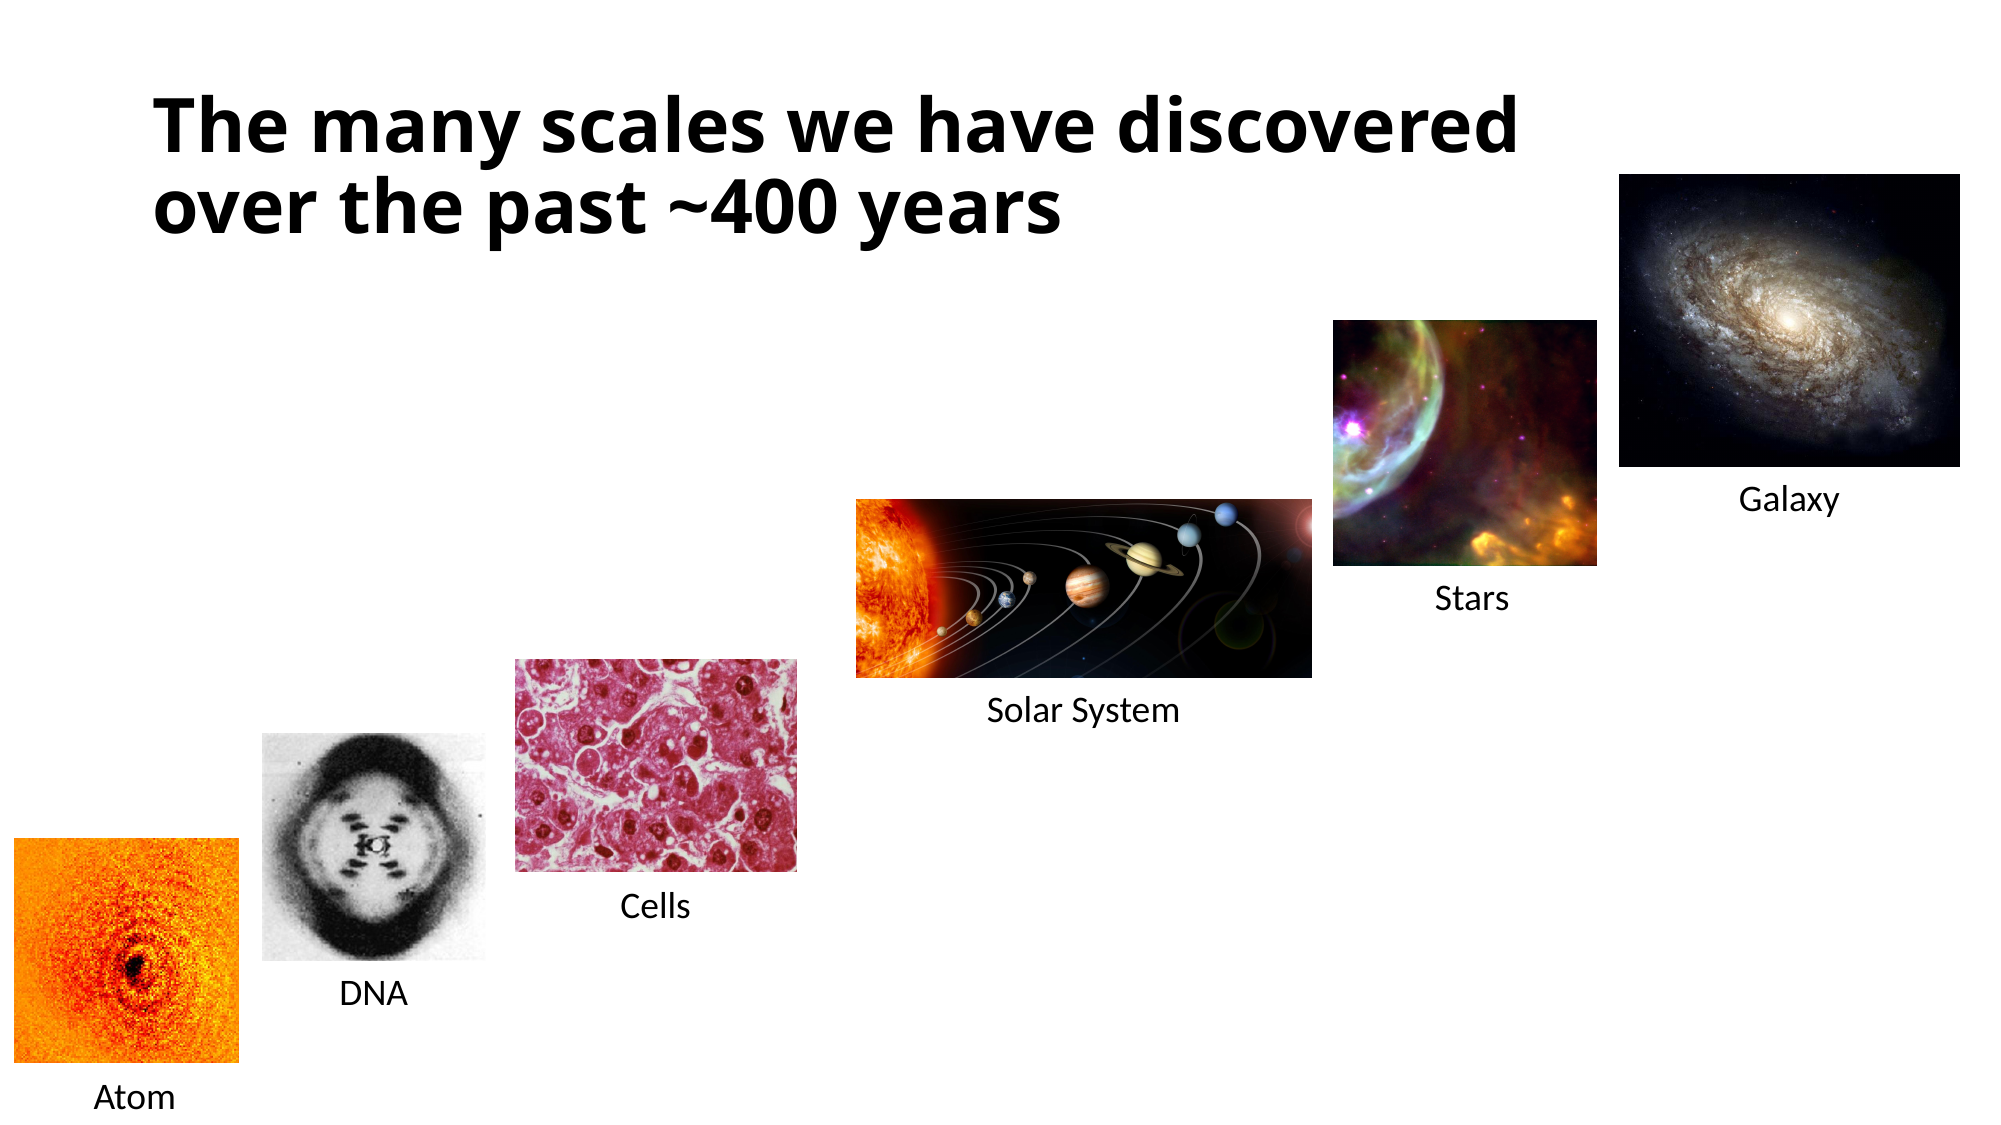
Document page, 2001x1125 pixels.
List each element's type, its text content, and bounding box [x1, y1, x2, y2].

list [14, 838, 239, 1063]
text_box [262, 733, 486, 1021]
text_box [856, 499, 1312, 738]
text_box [515, 659, 797, 930]
title The many scales we have discovered over the past ~400 years [137, 59, 1544, 278]
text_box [1619, 174, 1960, 529]
text_box Atom [78, 1064, 192, 1125]
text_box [1333, 320, 1597, 613]
